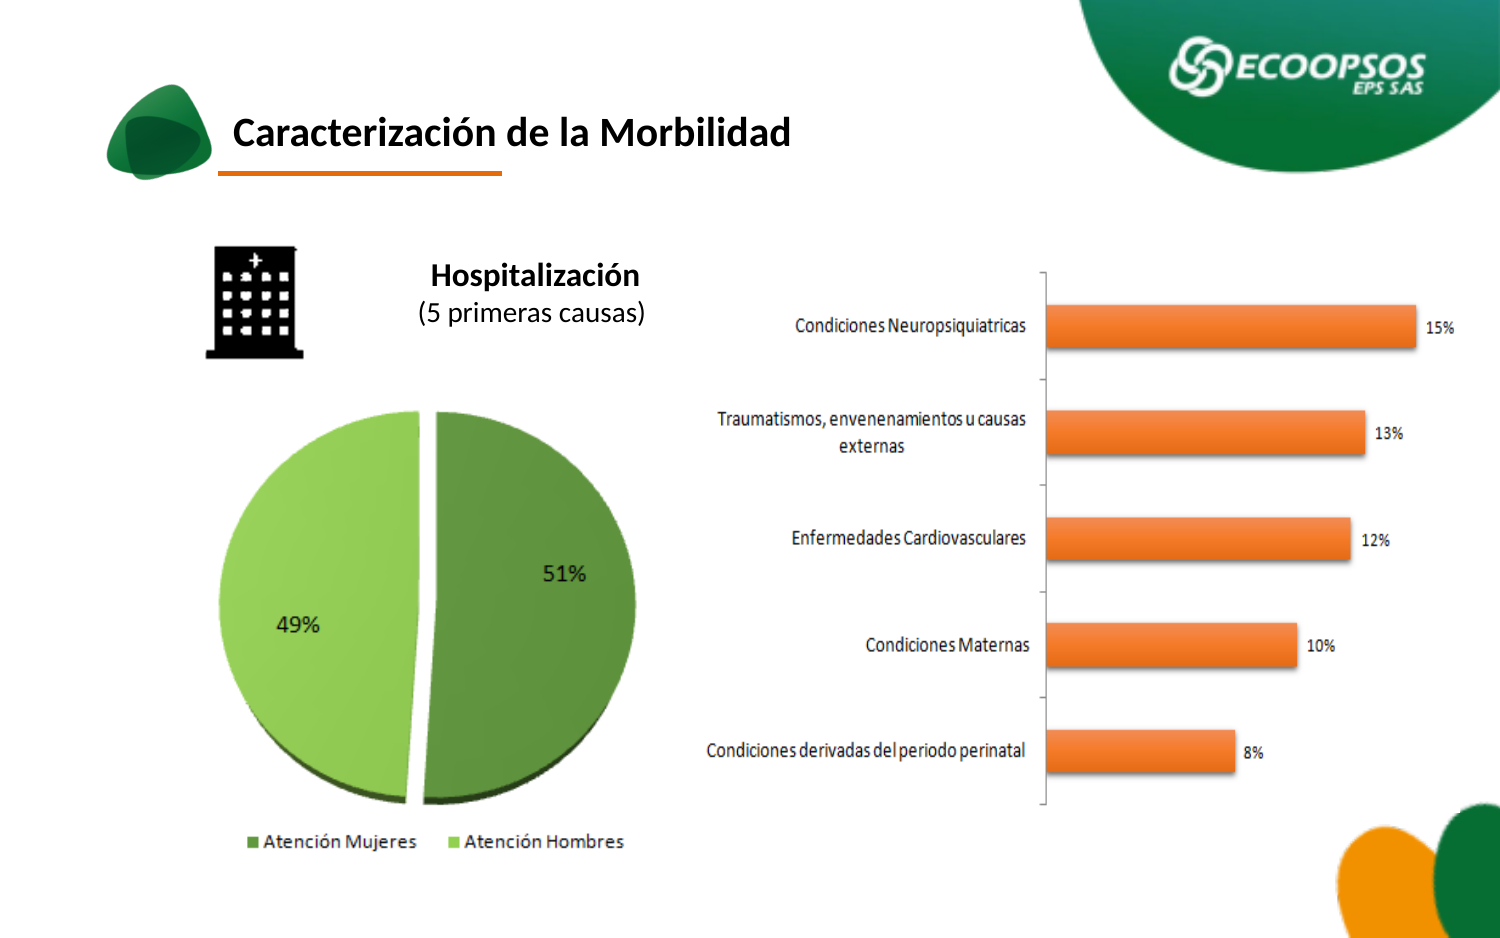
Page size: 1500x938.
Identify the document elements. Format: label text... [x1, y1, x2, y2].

text_box Caracterización de la Morbilidad [230, 97, 1105, 163]
picture [0, 0, 1500, 938]
text_box Hospitalización (5 primeras causas) [363, 246, 701, 336]
